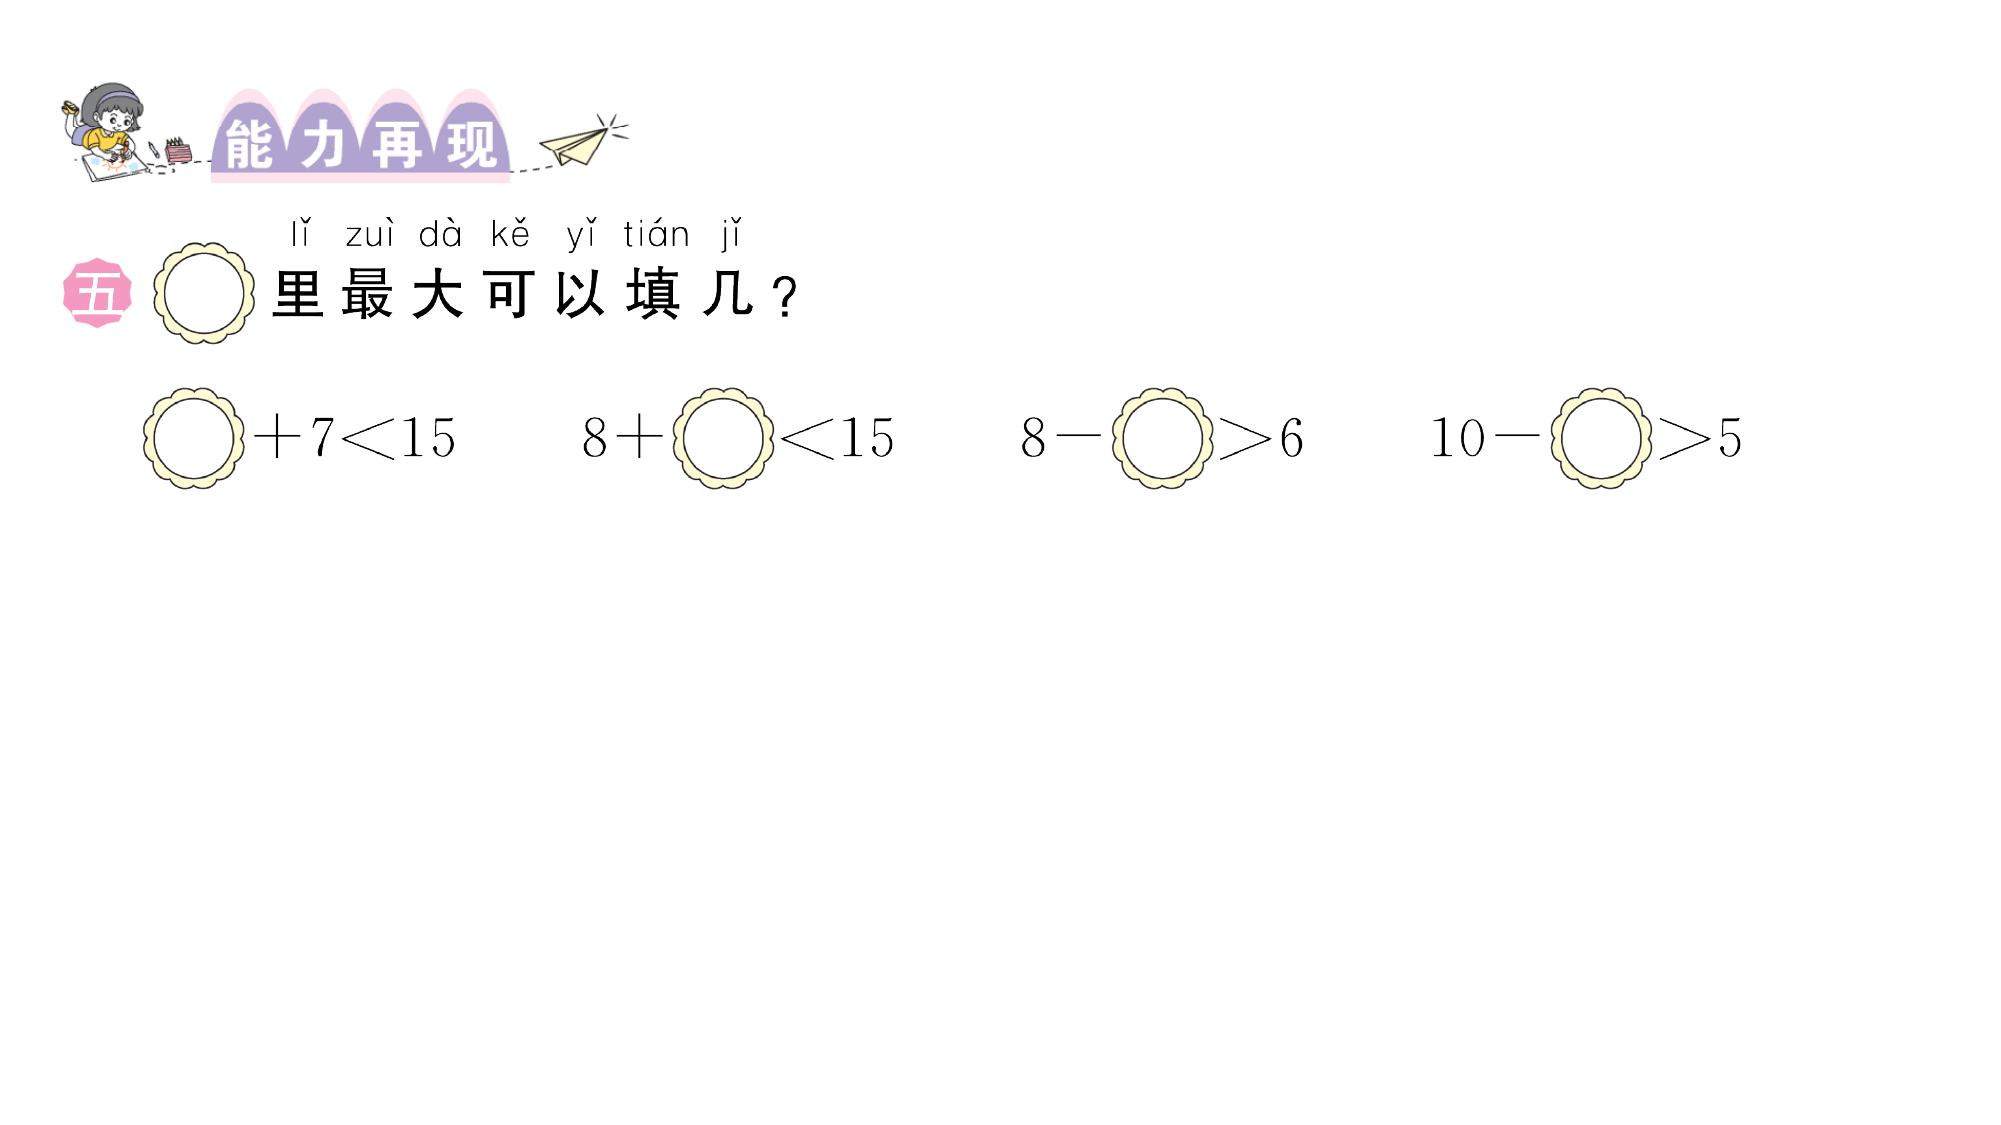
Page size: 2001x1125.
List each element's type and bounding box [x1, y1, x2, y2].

picture [50, 58, 1949, 502]
